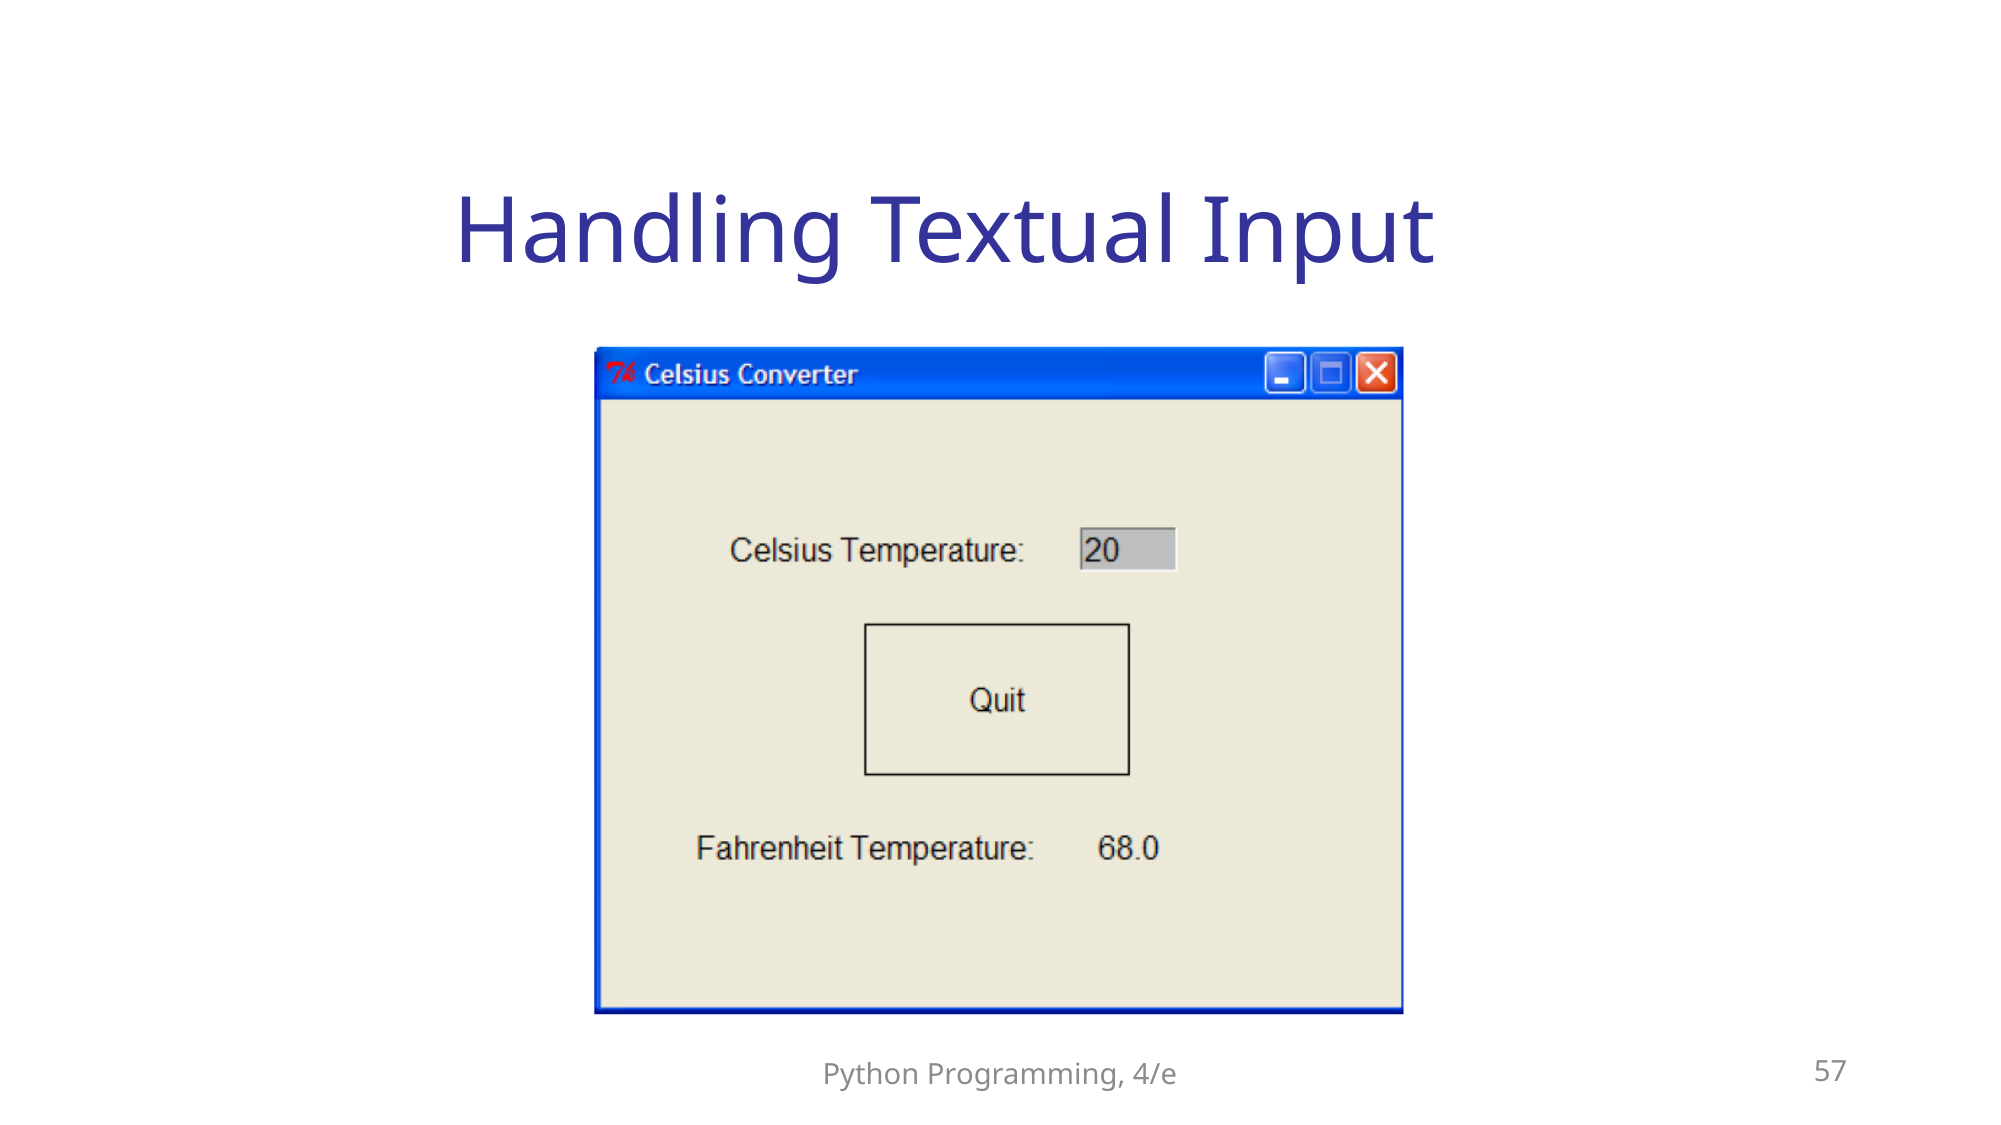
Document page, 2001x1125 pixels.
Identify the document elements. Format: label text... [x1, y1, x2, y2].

text_box Handling Textual Input [438, 101, 1718, 289]
slide_number 57 [1412, 1042, 1863, 1103]
picture [587, 342, 1411, 1018]
footer Python Programming, 4/e [662, 1042, 1338, 1103]
